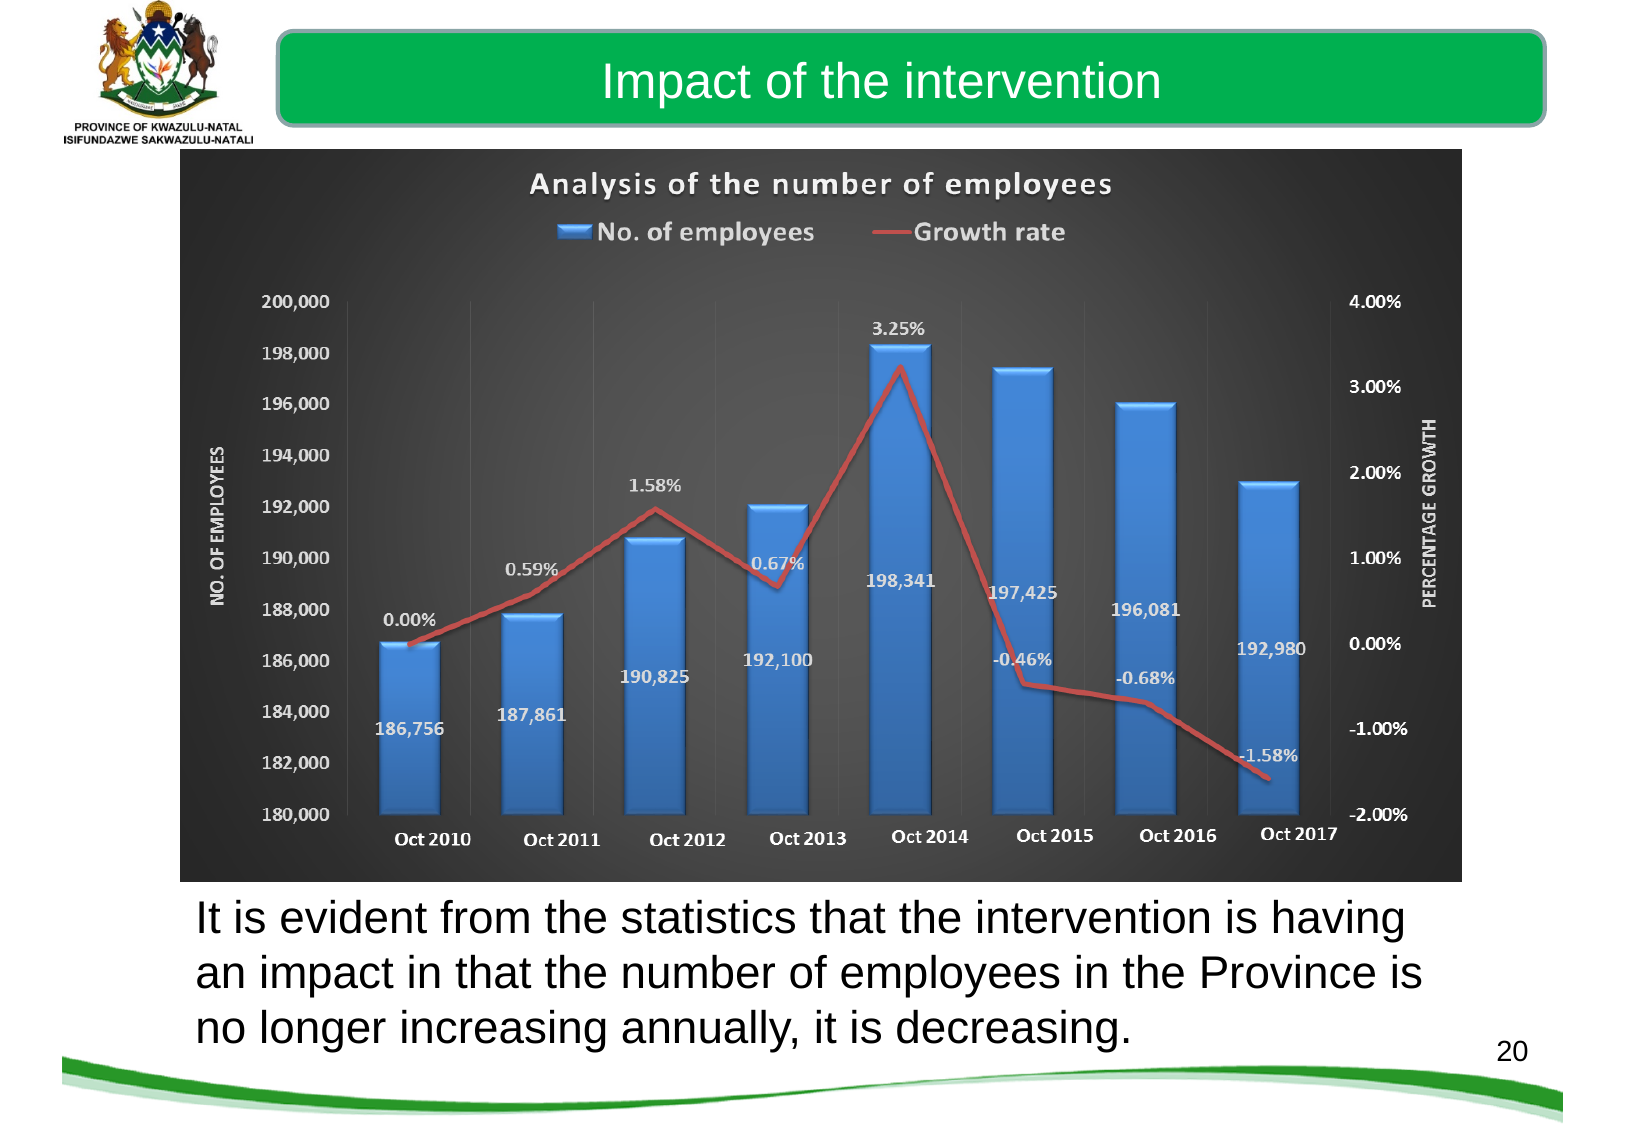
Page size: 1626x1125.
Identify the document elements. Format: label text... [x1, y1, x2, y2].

title Impact of the intervention [258, 27, 1511, 129]
list It is evident from the statistics that the intervention is having an impact in that the number of employees in the Province is no longer increasing annually, it is decreasing. [180, 890, 1462, 1053]
text_box [1511, 28, 1547, 128]
slide_number 20 [1462, 1024, 1544, 1053]
picture [62, 1055, 1563, 1124]
picture [64, 0, 254, 144]
picture [180, 149, 1462, 882]
